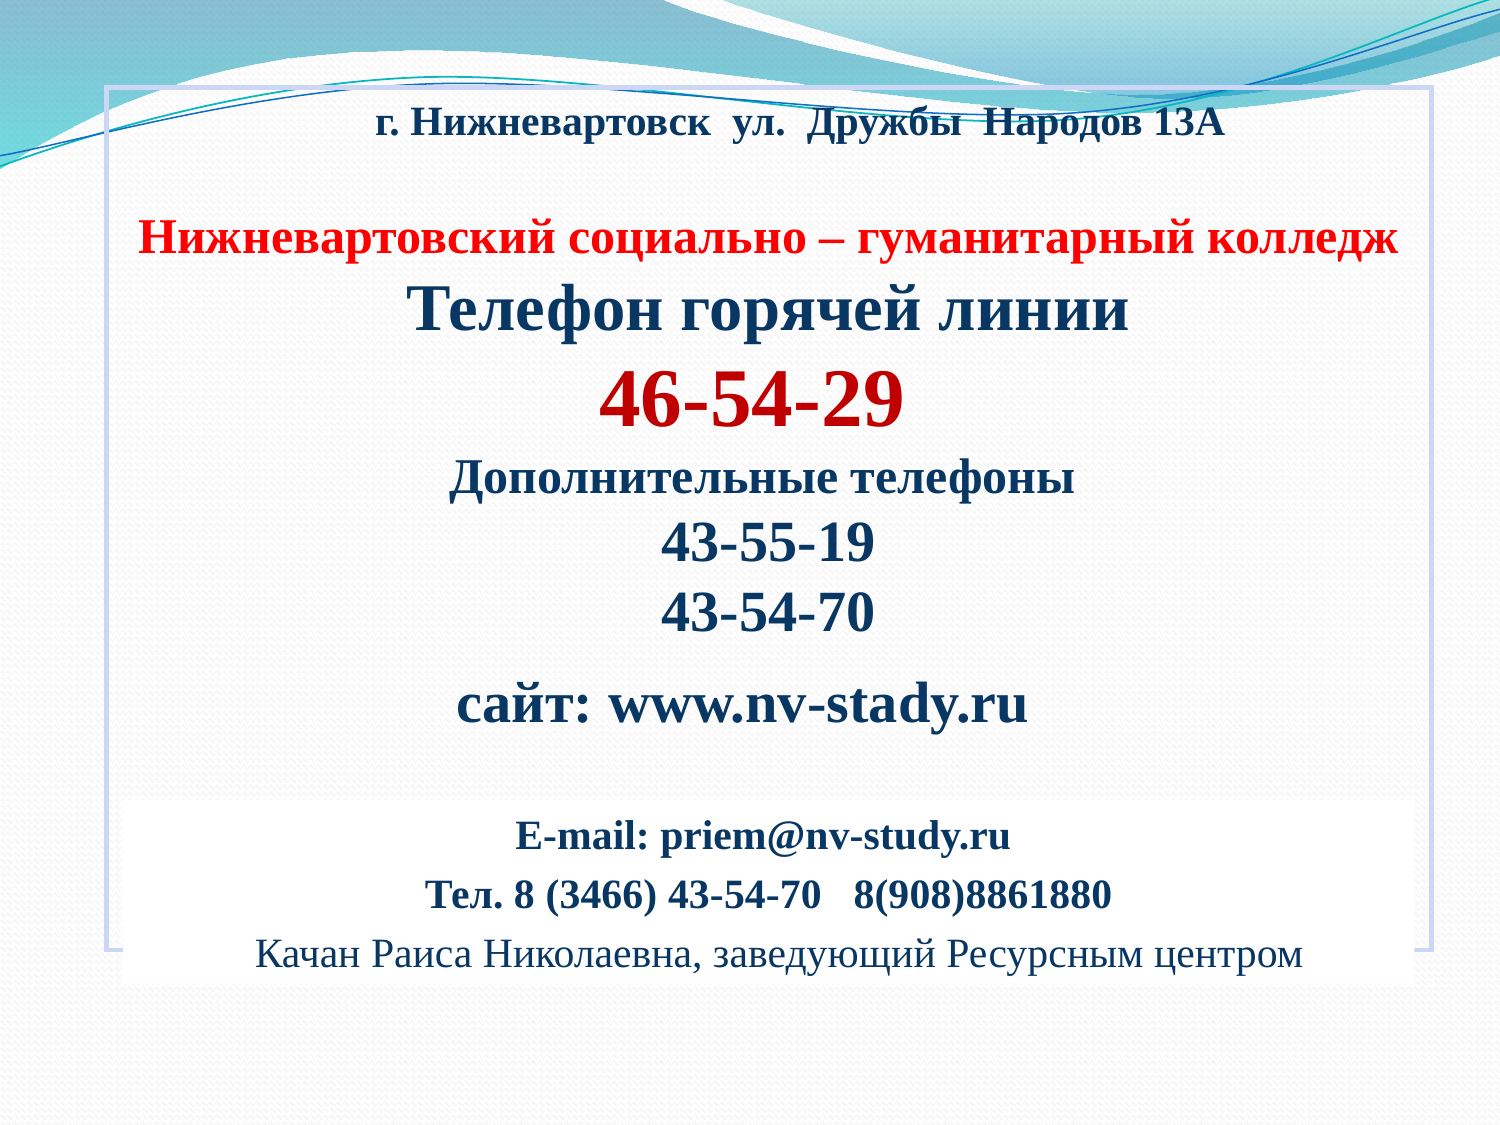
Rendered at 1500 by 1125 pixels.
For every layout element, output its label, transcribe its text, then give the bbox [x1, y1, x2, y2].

text_box E-mail: priem@nv-study.ru Тел. 8 (3466) 43-54-70 8(908)8861880 Качан Раиса Николаевна, заведующий Ресурсным центром [123, 800, 1415, 984]
text_box г. Нижневартовск ул. Дружбы Народов 13А Нижневартовский социально – гуманитарный колледж Телефон горячей линии 46-54-29 Дополнительные телефоны 43-55-19 43-54-70 [106, 87, 1432, 950]
